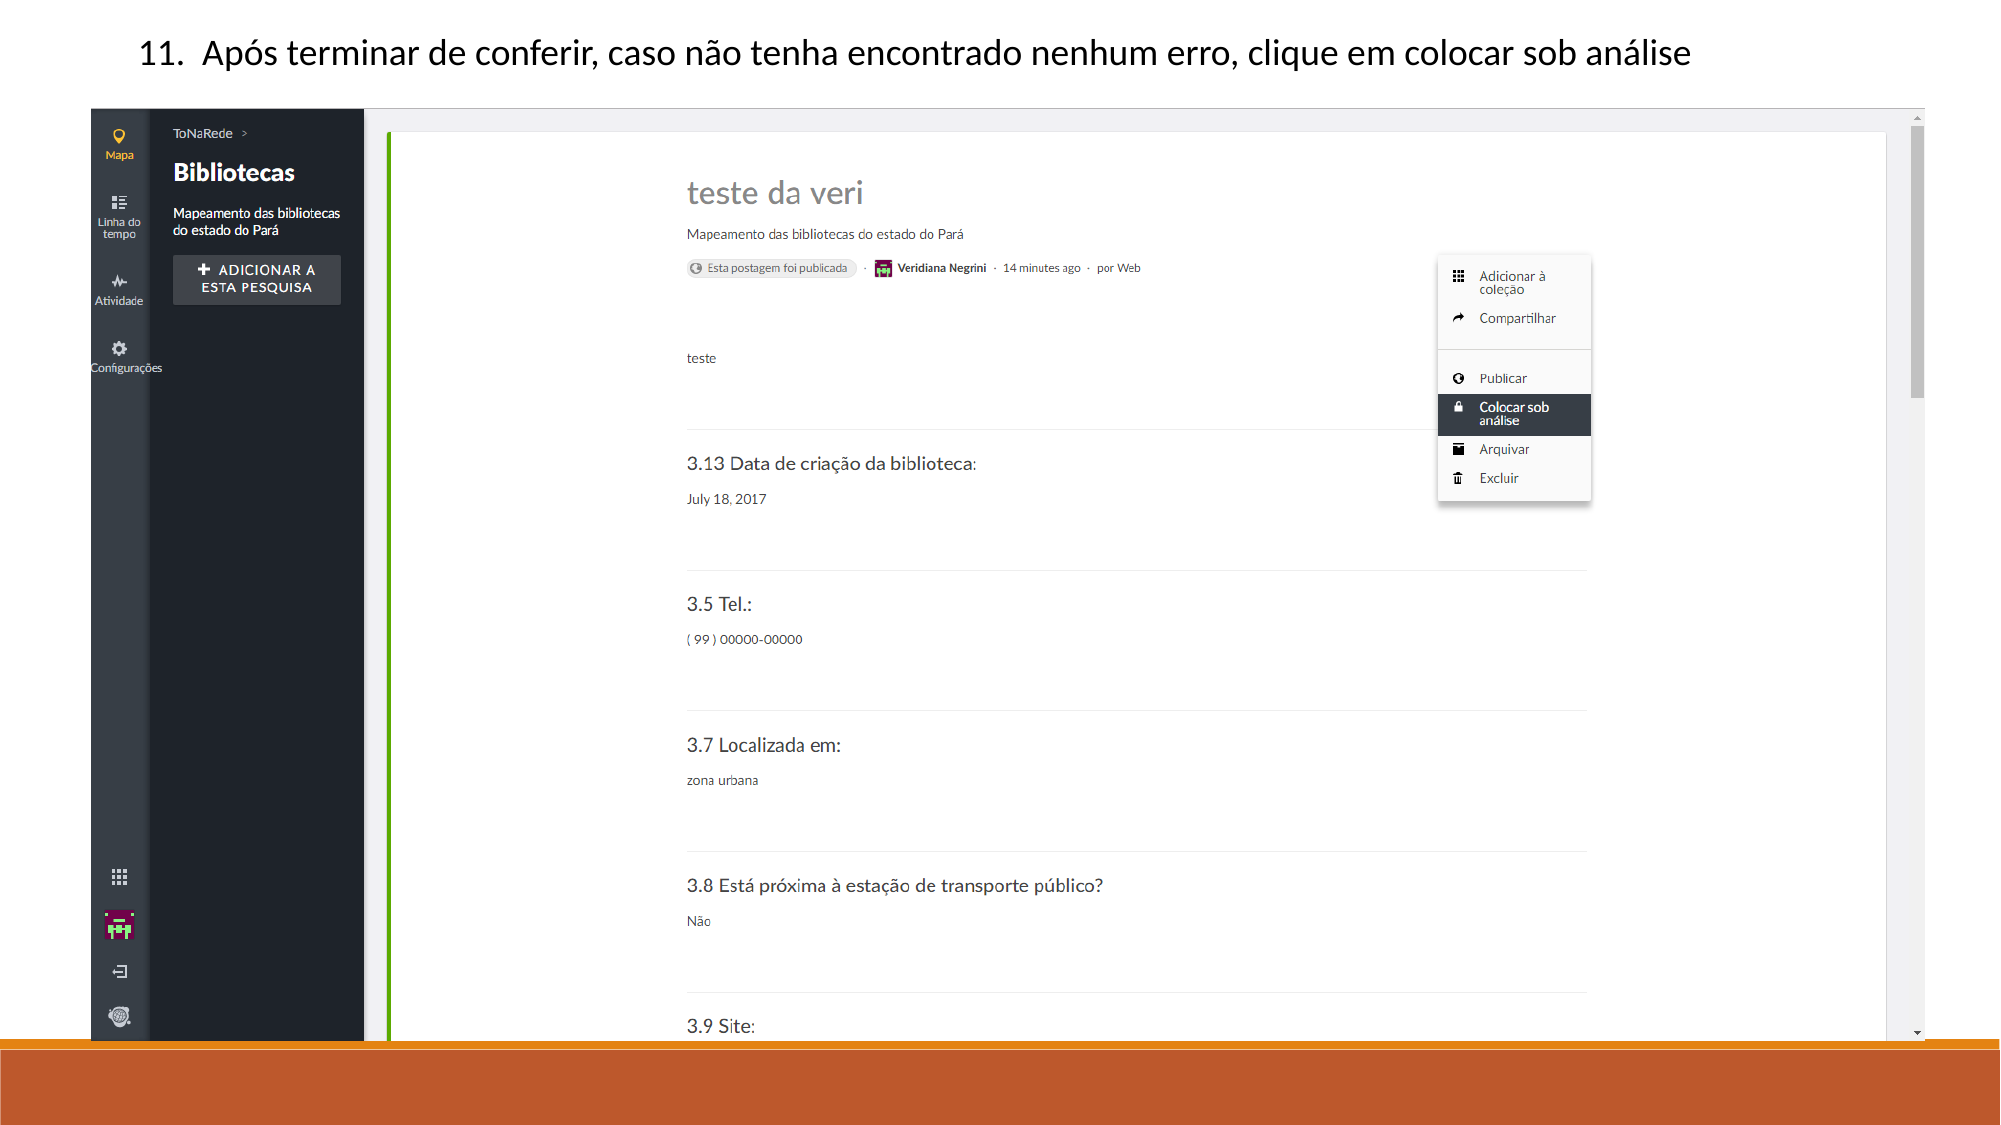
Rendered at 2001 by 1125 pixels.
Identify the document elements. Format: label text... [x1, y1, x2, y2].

picture [91, 107, 1925, 1041]
text_box 11. Após terminar de conferir, caso não tenha encontrado nenhum erro, clique em colocar sob análise [123, 20, 1719, 81]
